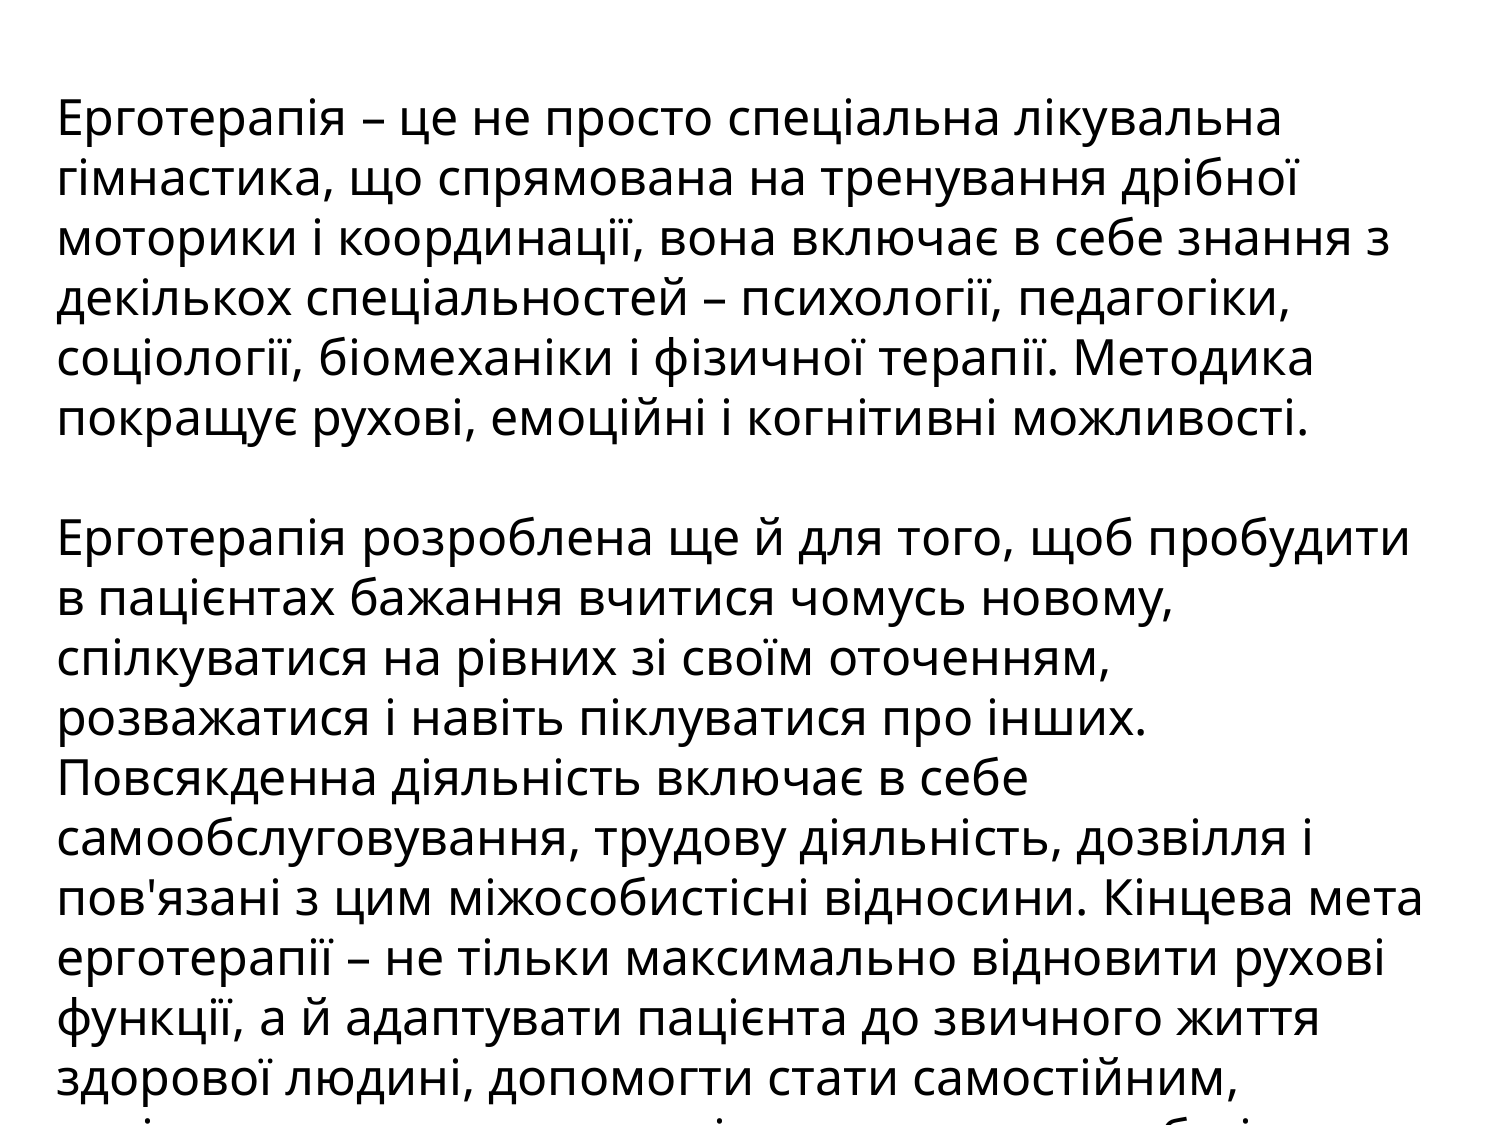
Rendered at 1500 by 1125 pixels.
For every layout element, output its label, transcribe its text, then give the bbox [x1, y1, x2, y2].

text_box Ерготерапія – це не просто спеціальна лікувальна гімнастика, що спрямована на тренування дрібної моторики і координації, вона включає в себе знання з декількох спеціальностей – психології, педагогіки, соціології, біомеханіки і фізичної терапії. Методика покращує рухові, емоційні і когнітивні можливості. Ерготерапія розроблена ще й для того, щоб пробудити в пацієнтах бажання вчитися чомусь новому, спілкуватися на рівних зі своїм оточенням, розважатися і навіть піклуватися про інших. Повсякденна діяльність включає в себе самообслуговування, трудову діяльність, дозвілля і пов'язані з цим міжособистісні відносини. Кінцева мета ерготерапії – не тільки максимально відновити рухові функції, а й адаптувати пацієнта до звичного життя здорової людині, допомогти стати самостійним, соціально пристосованим і незалежним у побуті. [41, 78, 1447, 1125]
